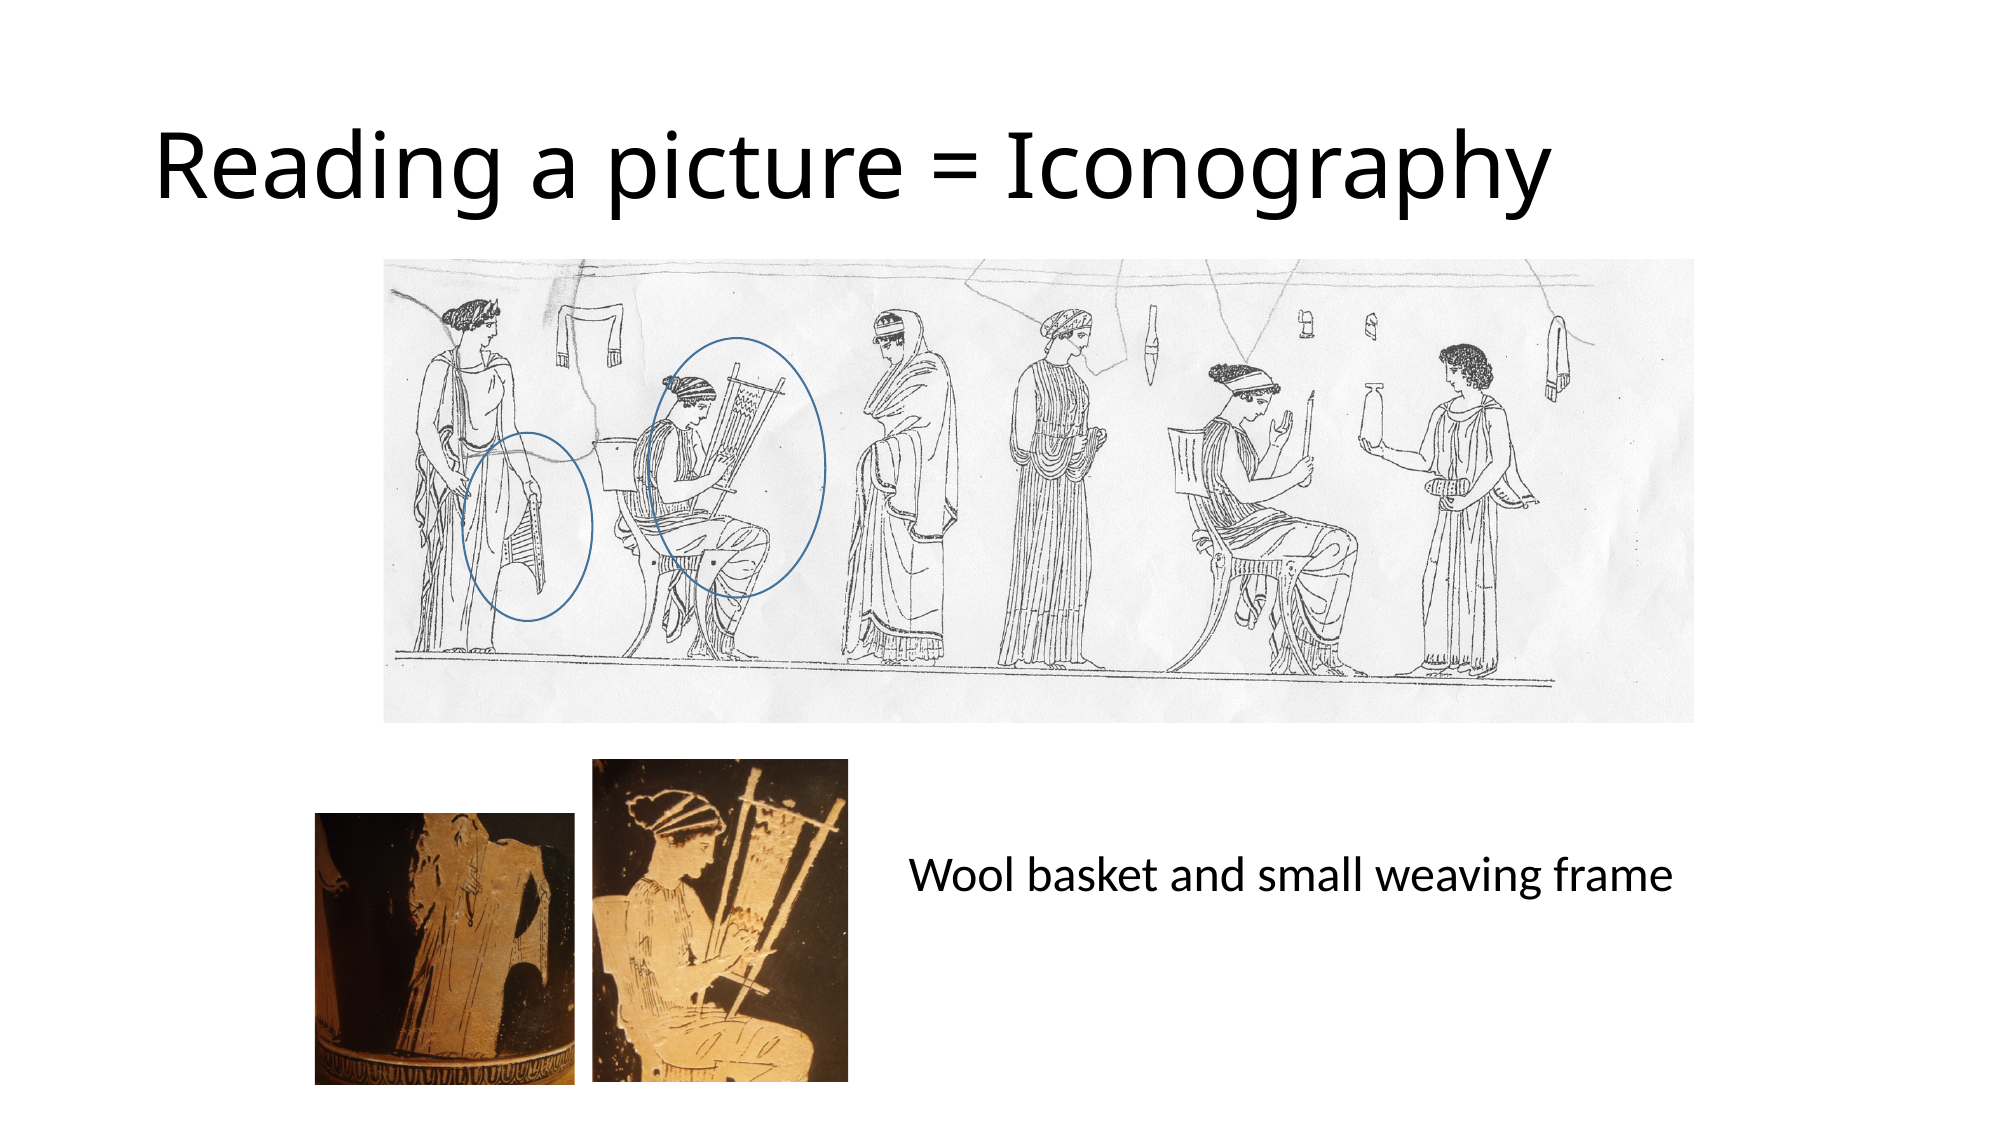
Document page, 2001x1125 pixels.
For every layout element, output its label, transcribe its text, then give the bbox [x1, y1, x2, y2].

picture [383, 258, 1694, 1082]
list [314, 813, 575, 1085]
text_box Wool basket and small weaving frame [893, 834, 1694, 909]
title Reading a picture = Iconography [137, 59, 1863, 278]
